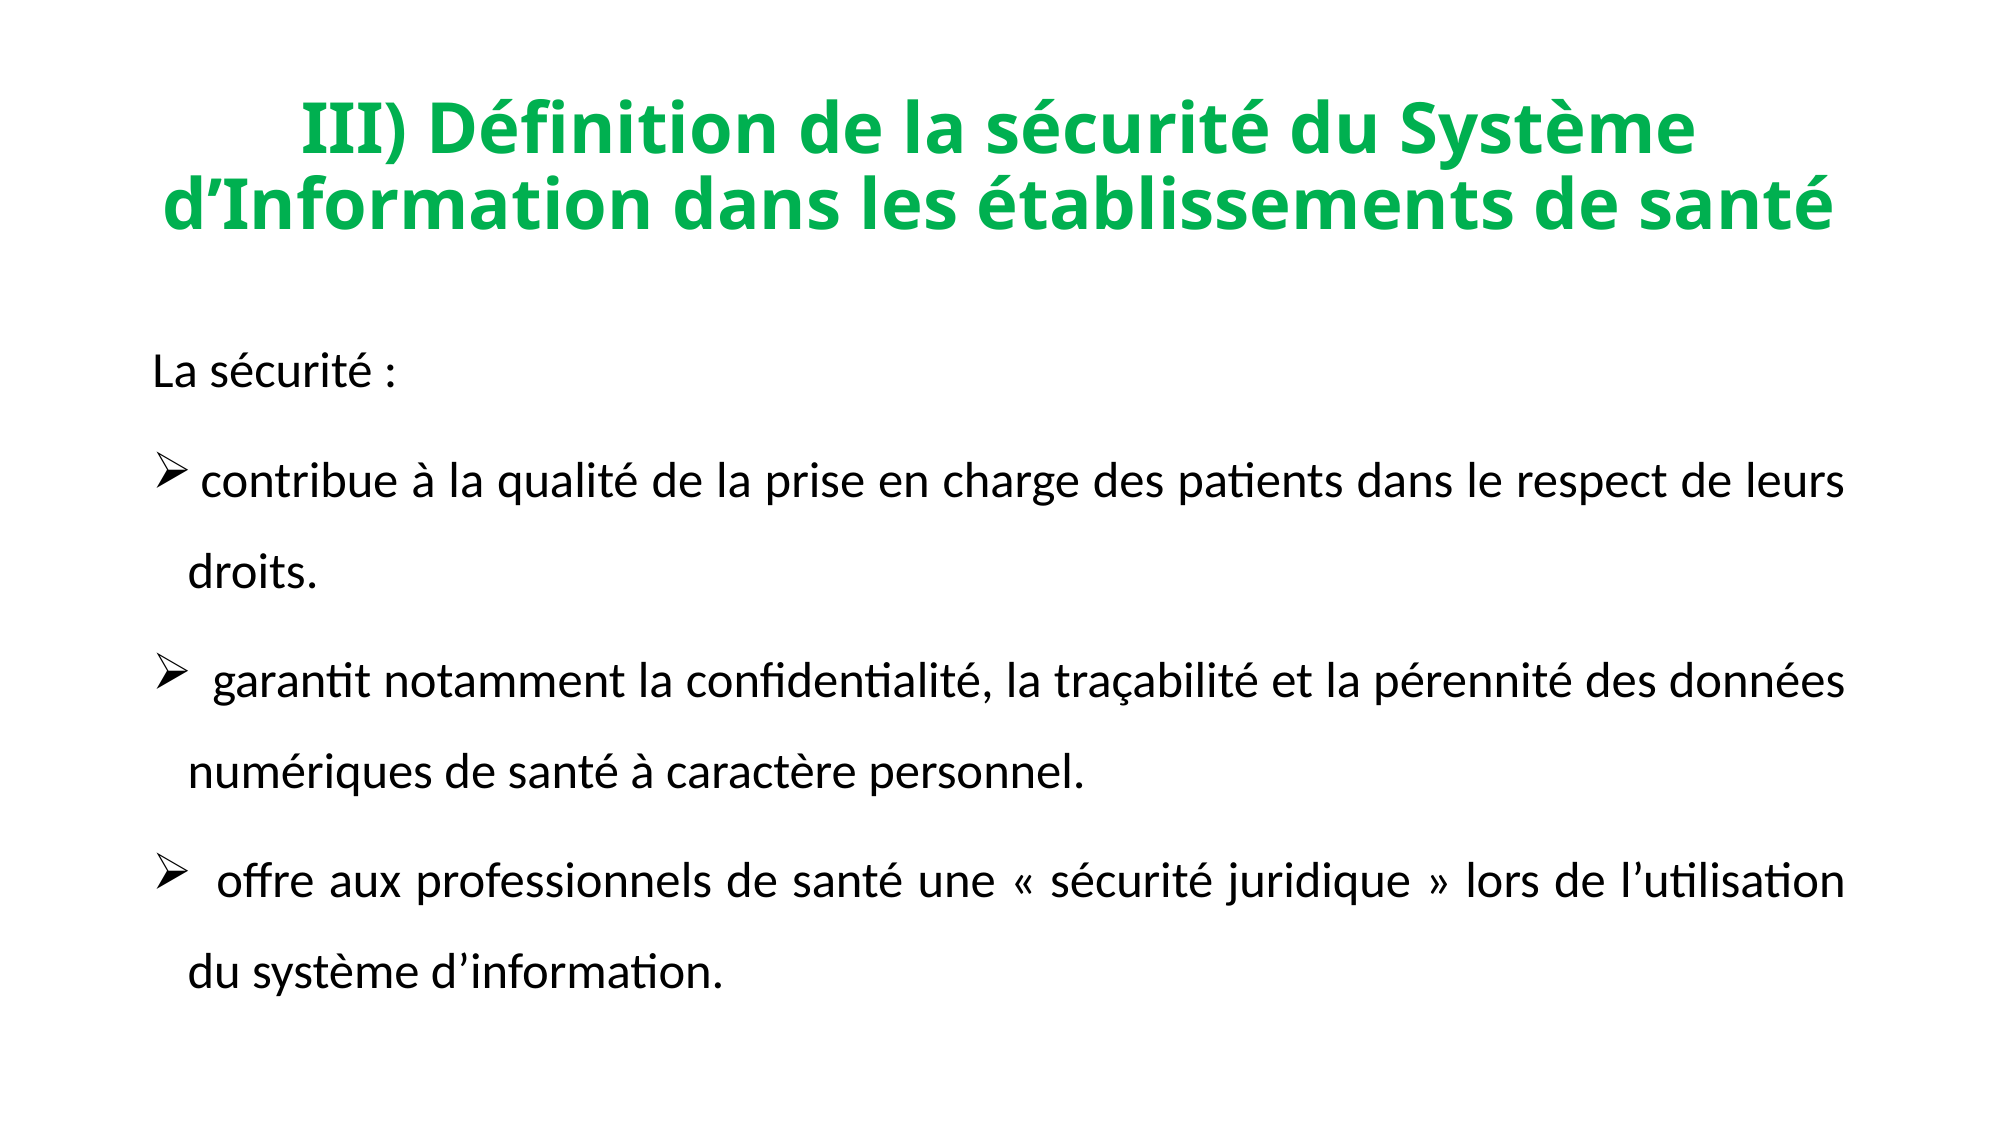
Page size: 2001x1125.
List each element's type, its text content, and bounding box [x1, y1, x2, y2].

title III) Définition de la sécurité du Système d’Information dans les établissements de santé [137, 59, 1863, 278]
list La sécurité : contribue à la qualité de la prise en charge des patients dans le respect de leurs droits. garantit notamment la confidentialité, la traçabilité et la pérennité des données numériques de santé à caractère personnel. offre aux professionnels de santé une « sécurité juridique » lors de l’utilisation du système d’information. [137, 299, 1863, 1014]
